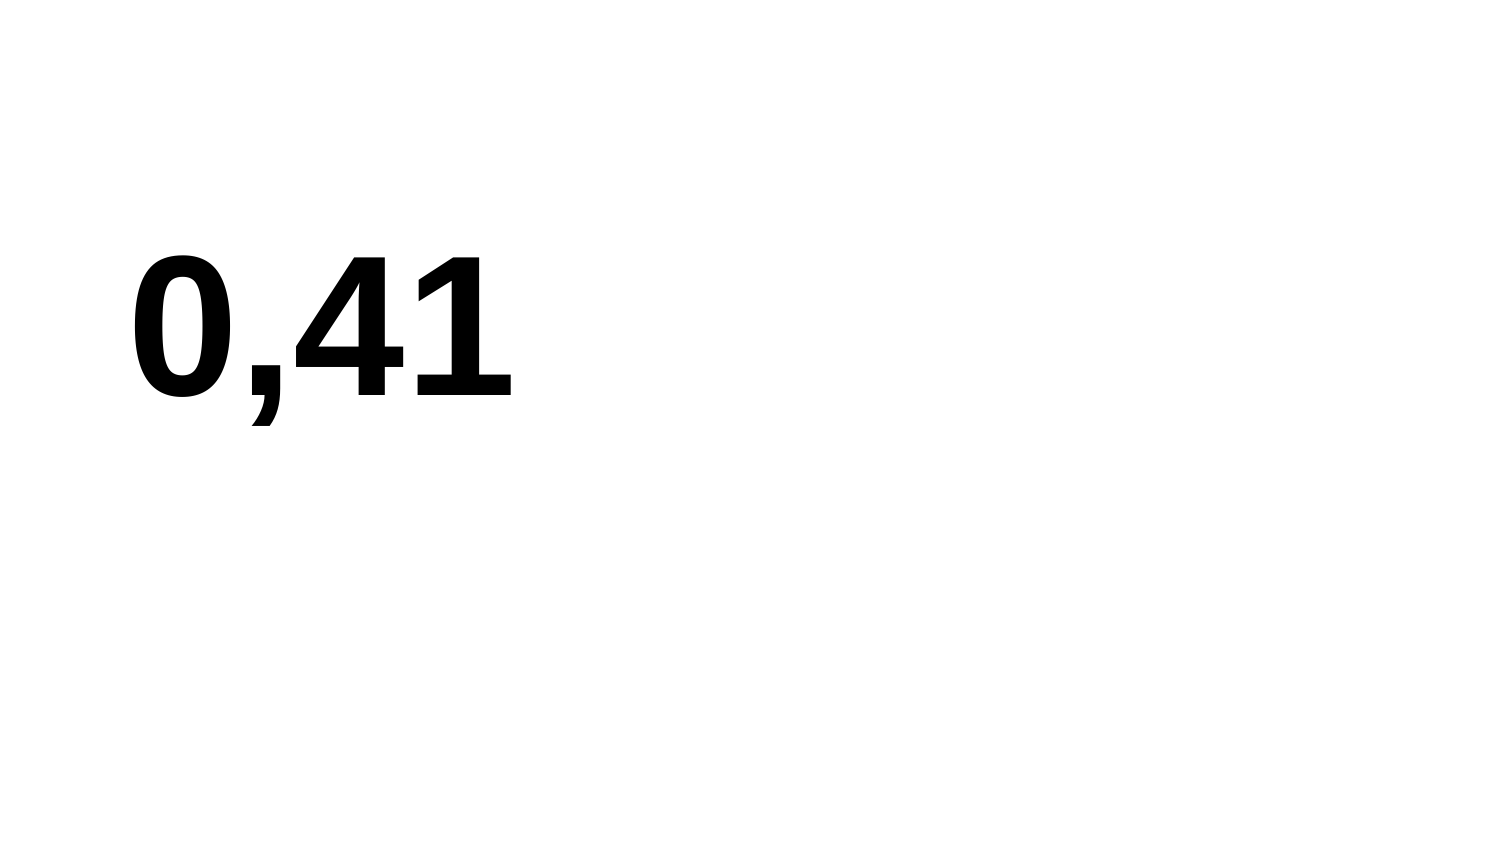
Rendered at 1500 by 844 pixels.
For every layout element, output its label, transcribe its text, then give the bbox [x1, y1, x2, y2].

text_box 0,41 [112, 259, 1388, 450]
